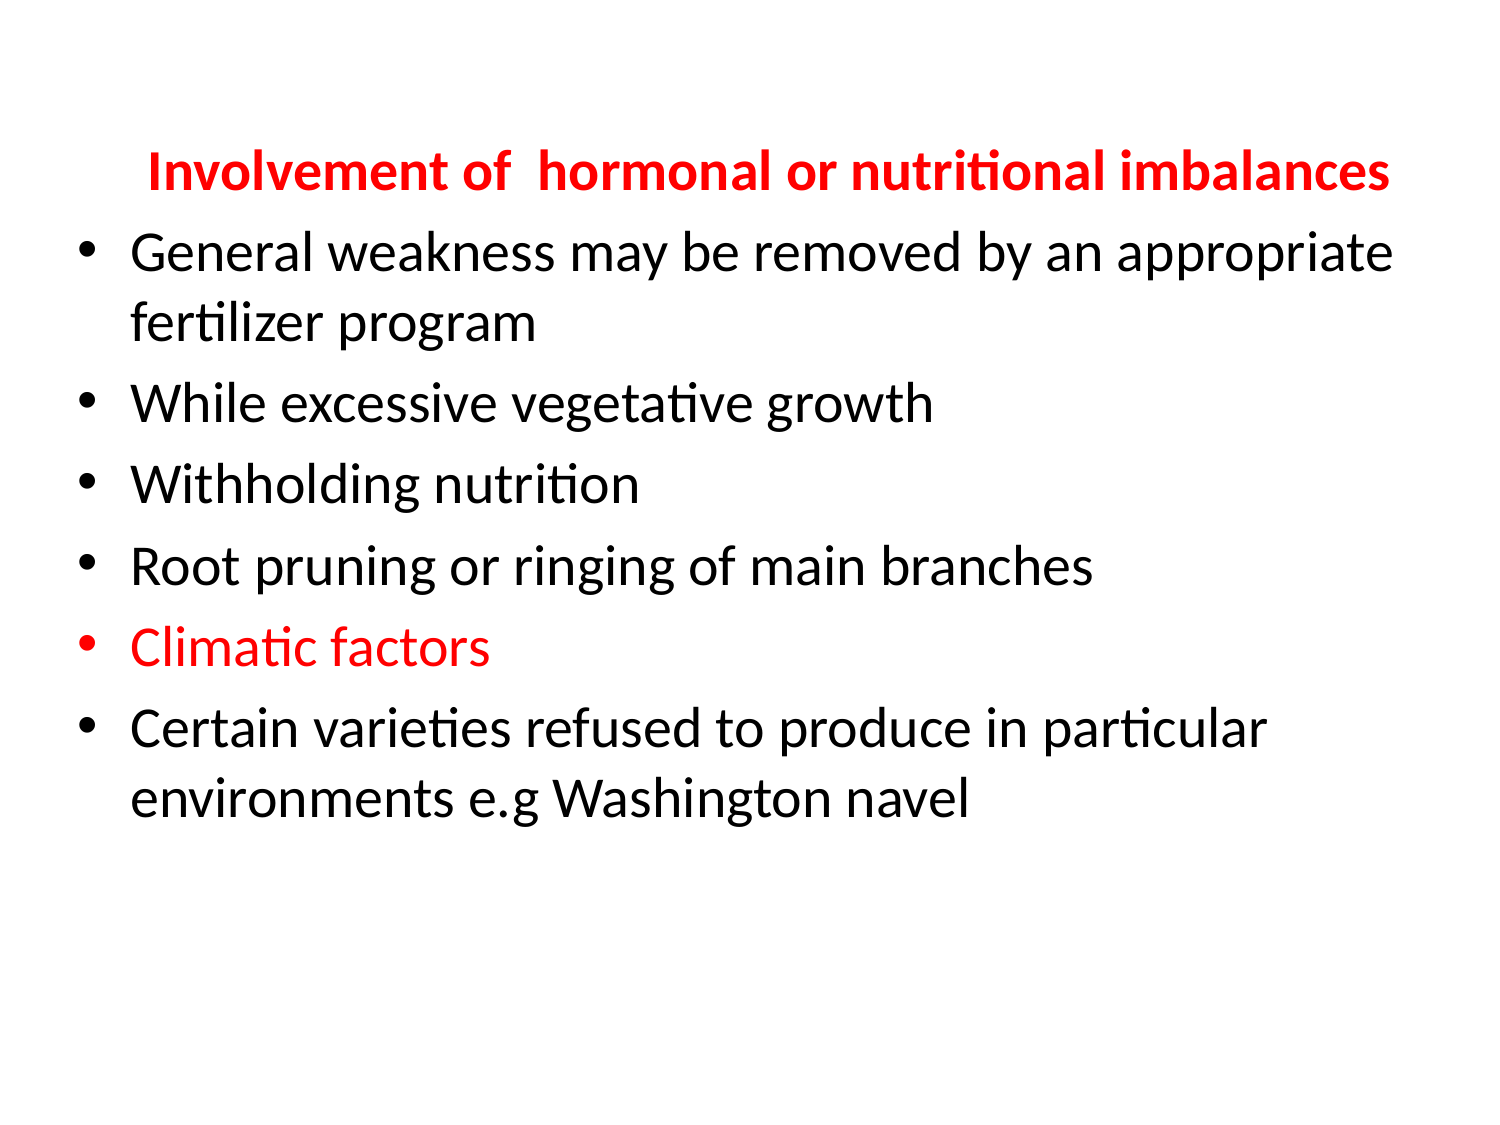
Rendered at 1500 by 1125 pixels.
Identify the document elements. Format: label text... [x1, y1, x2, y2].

list Involvement of hormonal or nutritional imbalances General weakness may be removed by an appropriate fertilizer program While excessive vegetative growth Withholding nutrition Root pruning or ringing of main branches Climatic factors Certain varieties refused to produce in particular environments e.g Washington navel [62, 125, 1413, 868]
